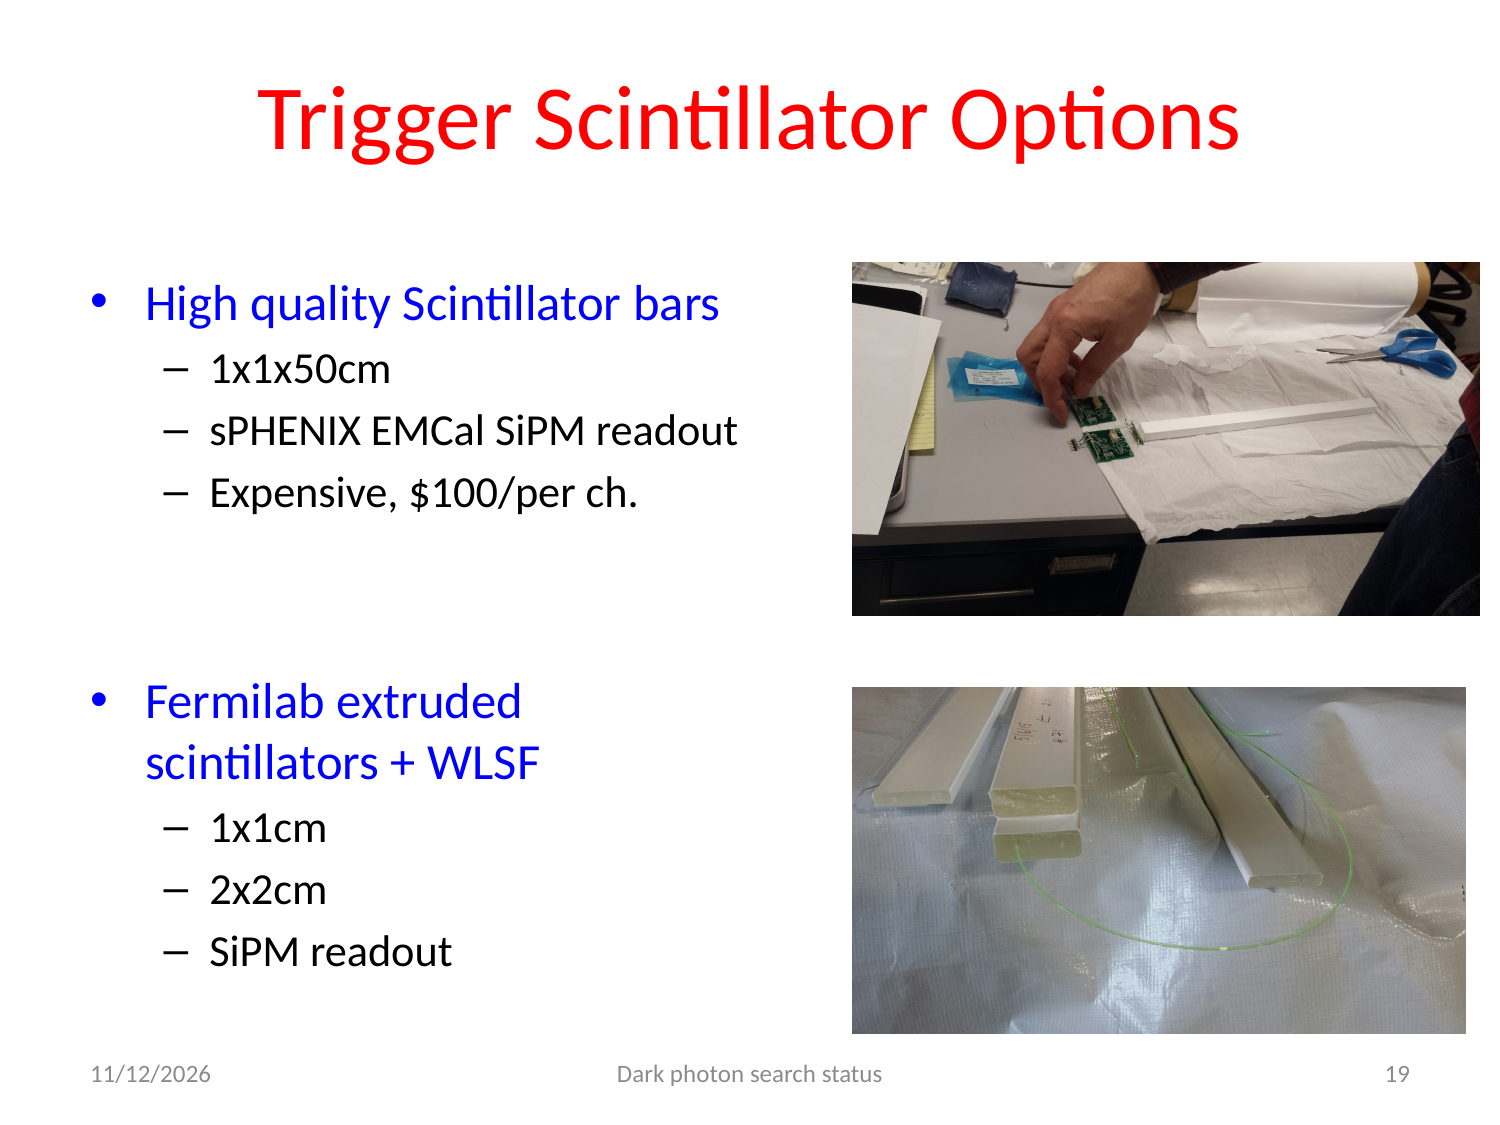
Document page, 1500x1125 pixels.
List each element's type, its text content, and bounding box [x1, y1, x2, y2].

picture [851, 262, 1480, 616]
title Trigger Scintillator Options [75, 19, 1425, 207]
footer Dark photon search status [512, 1042, 988, 1103]
slide_number 19 [1074, 1043, 1425, 1103]
list High quality Scintillator bars 1x1x50cm sPHENIX EMCal SiPM readout Expensive, $100/per ch. Fermilab extruded scintillators + WLSF 1x1cm 2x2cm SiPM readout [75, 262, 756, 1005]
picture [851, 687, 1467, 1034]
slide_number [75, 1042, 425, 1103]
